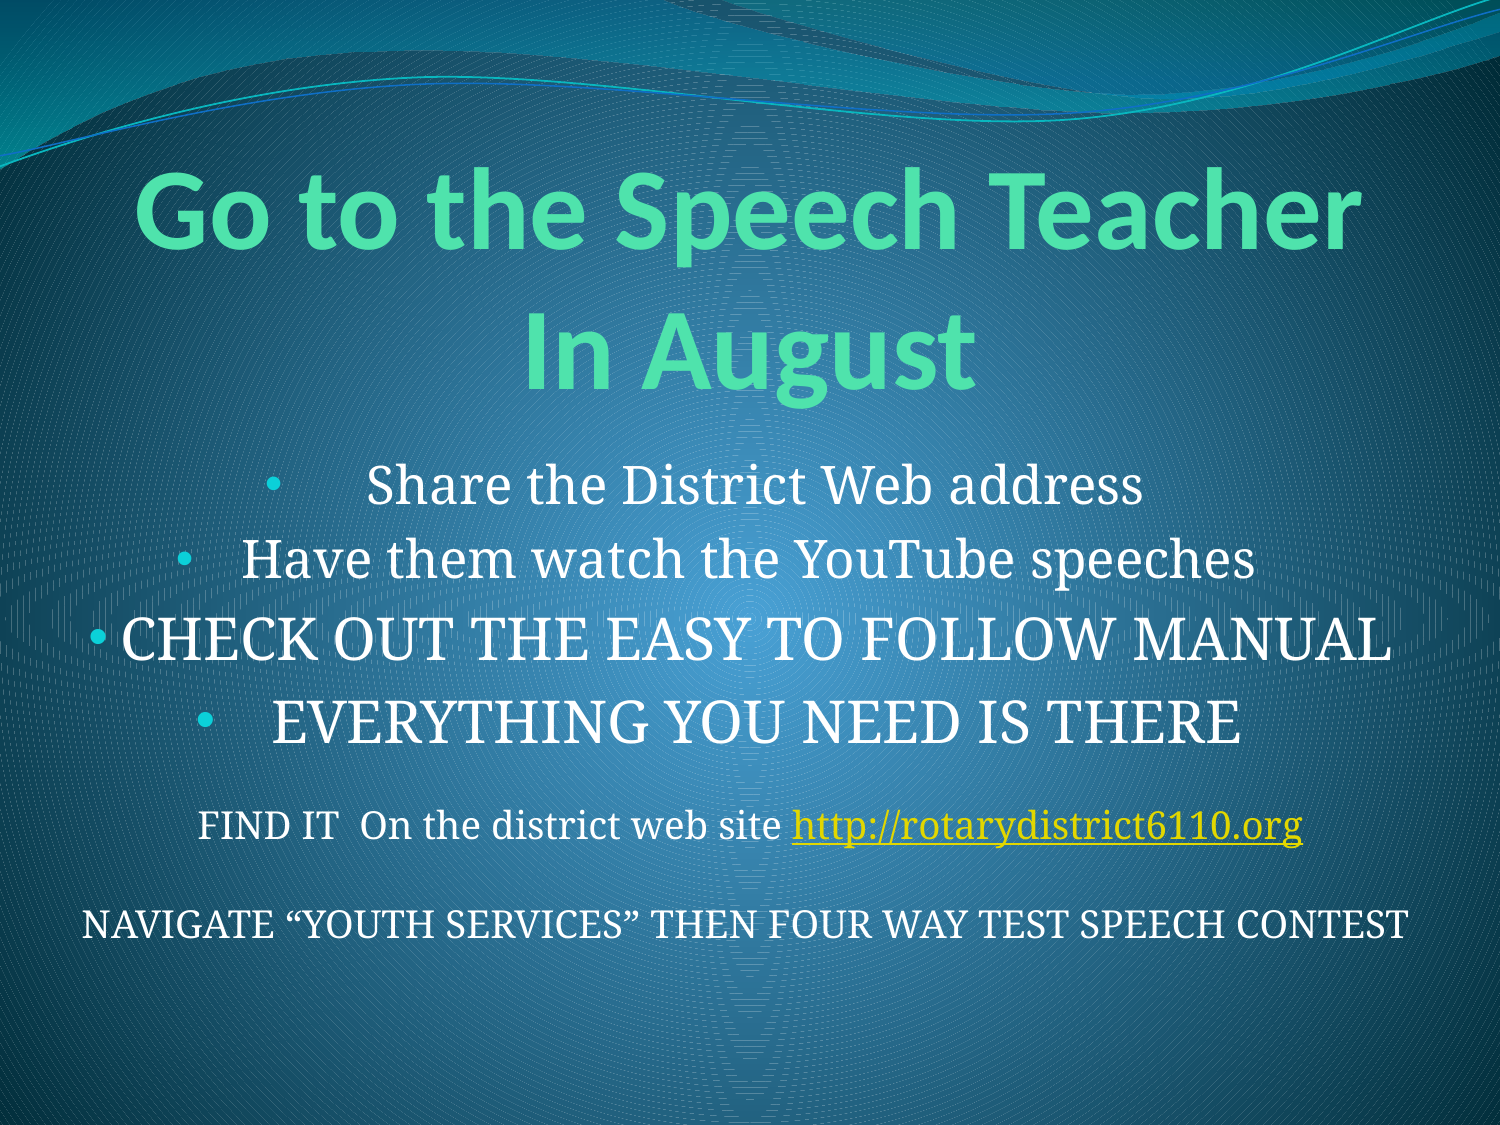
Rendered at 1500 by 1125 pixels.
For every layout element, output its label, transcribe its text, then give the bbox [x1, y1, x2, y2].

list Share the District Web address Have them watch the YouTube speeches CHECK OUT THE EASY TO FOLLOW MANUAL EVERYTHING YOU NEED IS THERE FIND IT On the district web site http://rotarydistrict6110.org NAVIGATE “YOUTH SERVICES” THEN FOUR WAY TEST SPEECH CONTEST [50, 443, 1450, 963]
title Go to the Speech Teacher In August [112, 162, 1388, 413]
